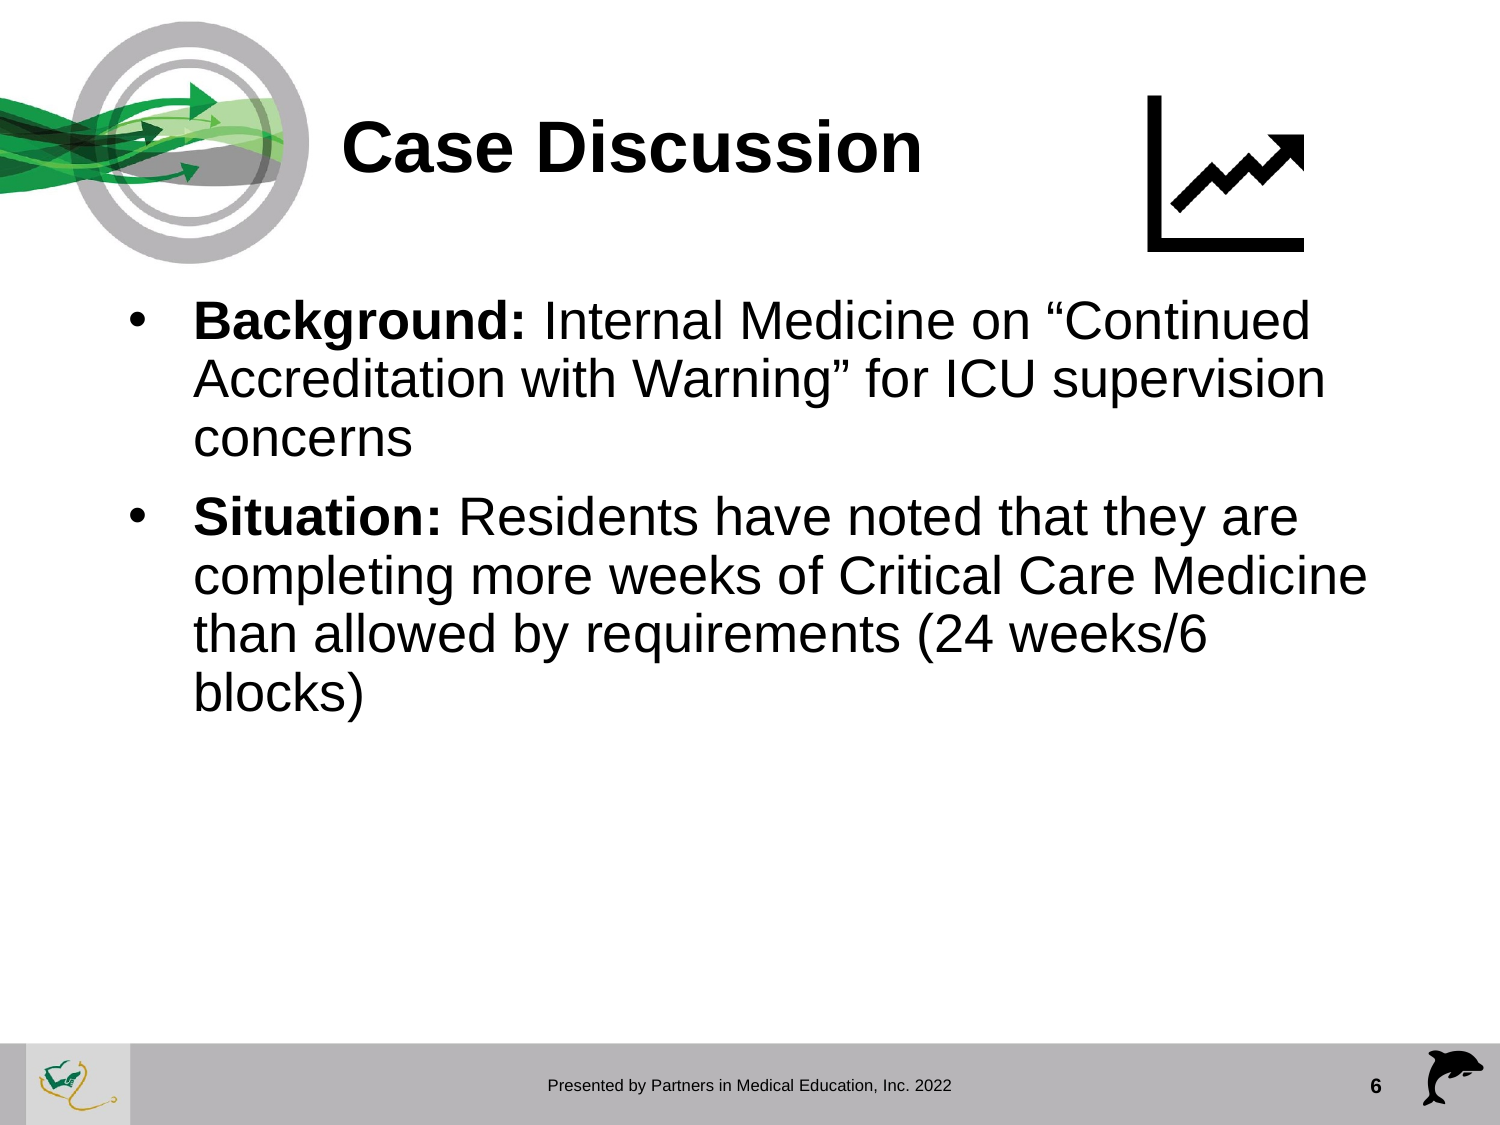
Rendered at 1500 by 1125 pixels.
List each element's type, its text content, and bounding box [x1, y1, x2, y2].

picture [0, 0, 1500, 1125]
slide_number 6 [1059, 1055, 1397, 1116]
footer Presented by Partners in Medical Education, Inc. 2022 [496, 1055, 1004, 1116]
title Case Discussion [326, 40, 1397, 258]
list Background: Internal Medicine on “Continued Accreditation with Warning” for ICU supervision concerns Situation: Residents have noted that they are completing more weeks of Critical Care Medicine than allowed by requirements (24 weeks/6 blocks) [103, 285, 1397, 1014]
